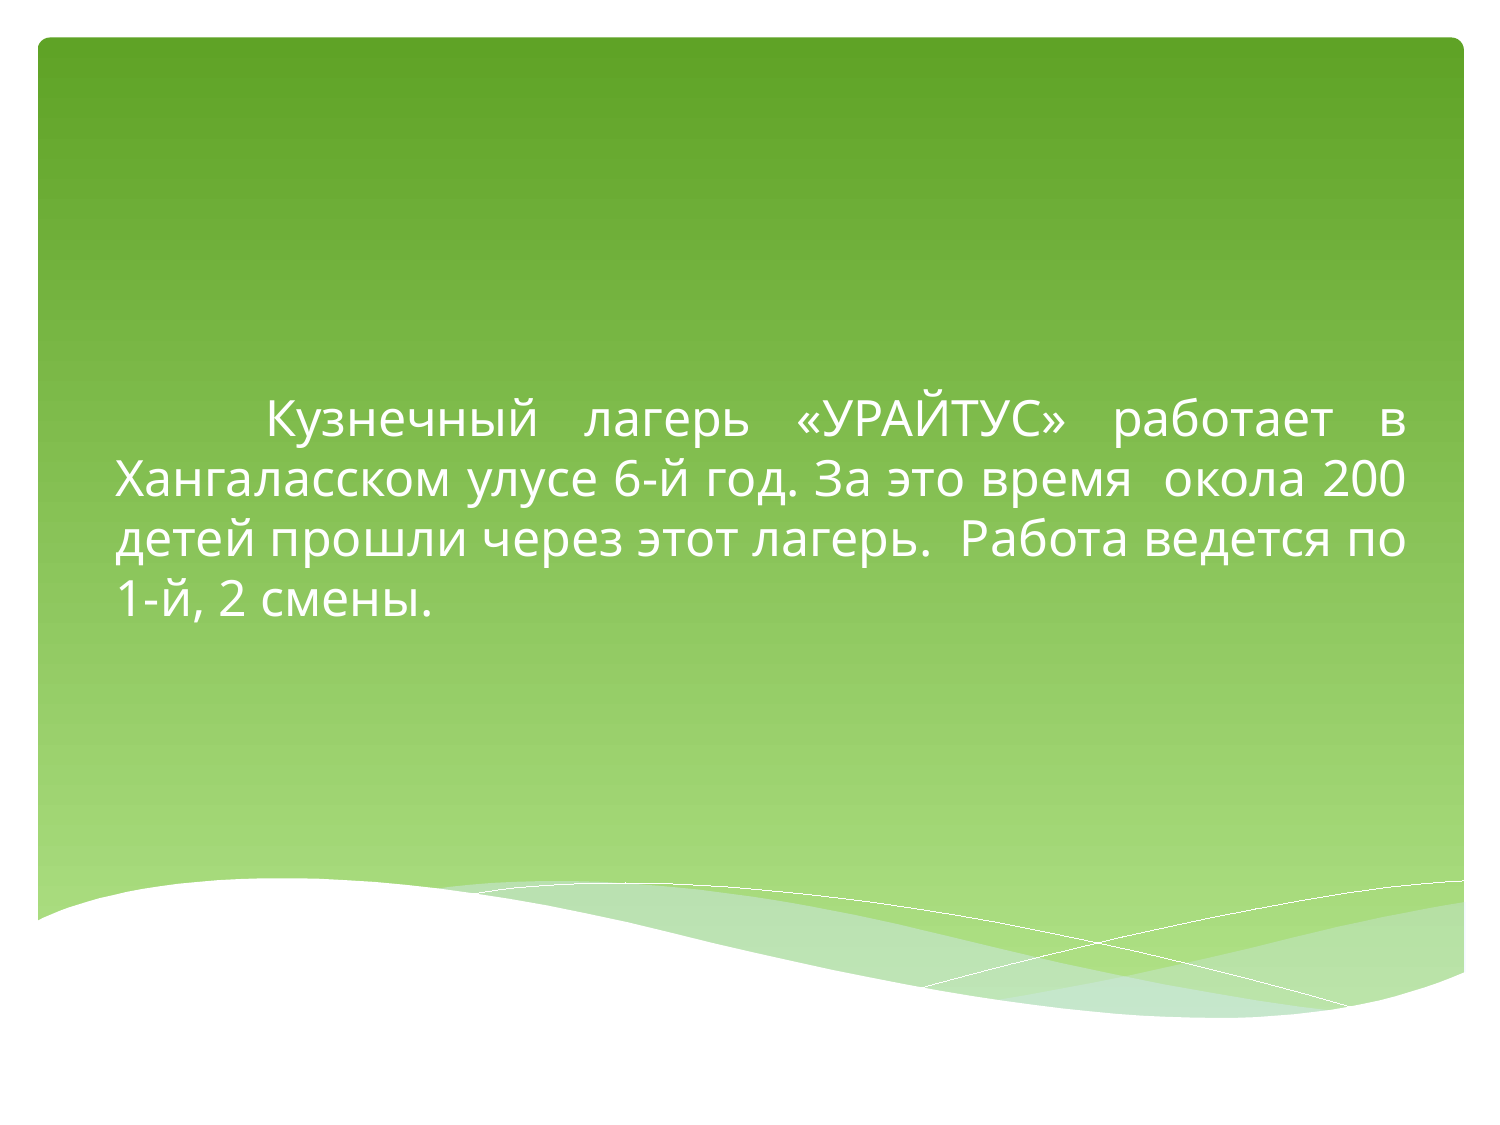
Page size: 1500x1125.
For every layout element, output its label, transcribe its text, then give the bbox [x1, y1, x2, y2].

list Кузнечный лагерь «УРАЙТУС» работает в Хангаласском улусе 6-й год. За это время окола 200 детей прошли через этот лагерь. Работа ведется по 1-й, 2 смены. [100, 184, 1424, 855]
